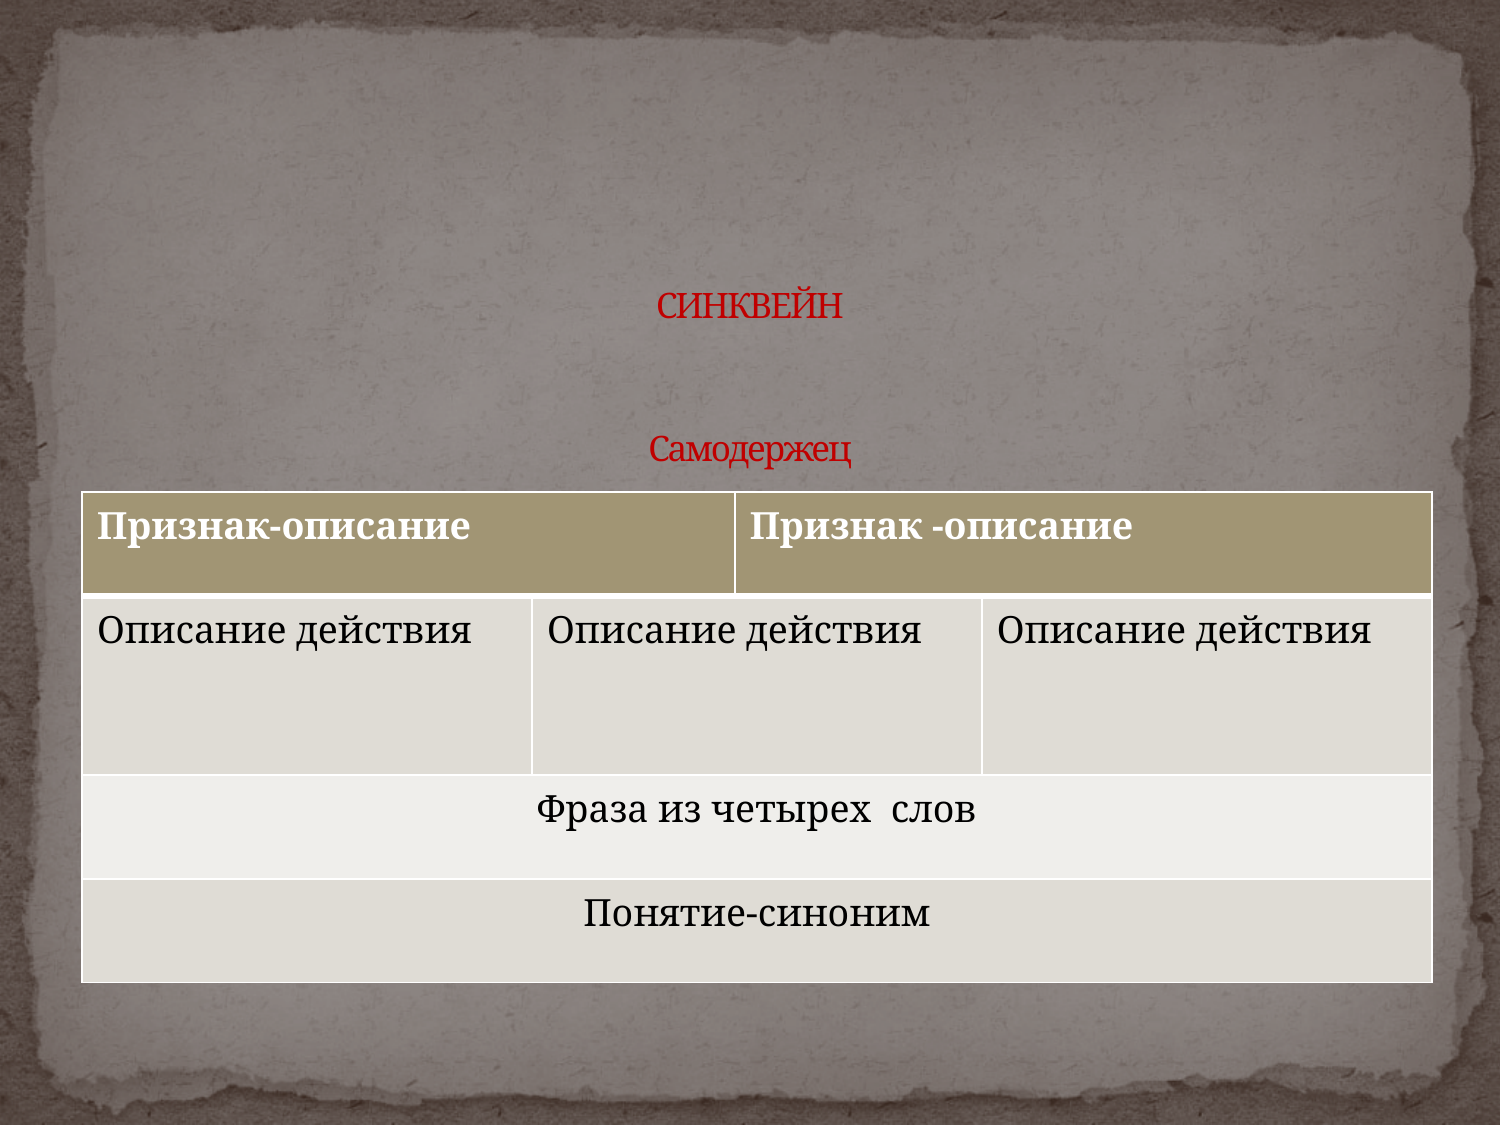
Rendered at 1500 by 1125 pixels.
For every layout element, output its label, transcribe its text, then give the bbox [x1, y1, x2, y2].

table_header Признак -описание [736, 493, 1431, 593]
table_cell Фраза из четырех слов [83, 776, 1431, 878]
title СИНКВЕЙН Самодержец [74, 81, 1425, 528]
table_cell Понятие-синоним [83, 880, 1431, 982]
table_header Признак-описание [83, 528, 734, 593]
table_cell Описание действия [533, 599, 981, 774]
table_cell Описание действия [983, 599, 1431, 774]
table_cell Описание действия [83, 599, 531, 774]
